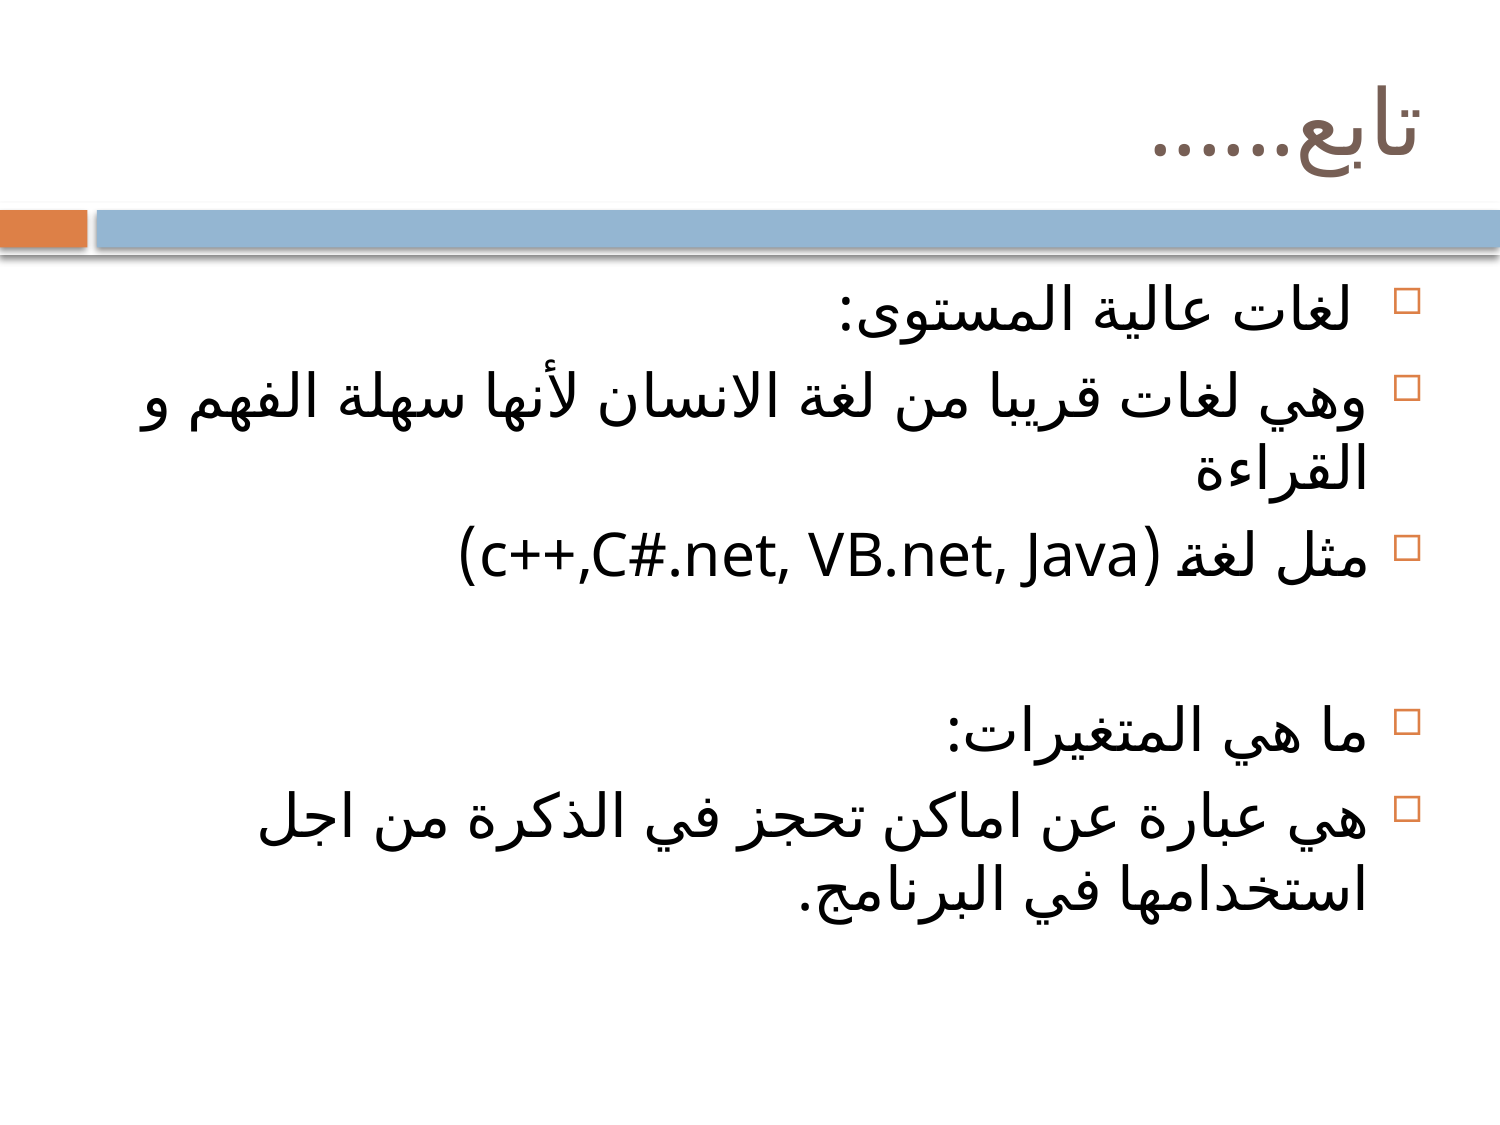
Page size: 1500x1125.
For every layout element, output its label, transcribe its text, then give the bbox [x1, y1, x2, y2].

list لغات عالية المستوى: وهي لغات قريبا من لغة الانسان لأنها سهلة الفهم و القراءة مثل لغة (c++,C#.net, VB.net, Java) ما هي المتغيرات: هي عبارة عن اماكن تحجز في الذكرة من اجل استخدامها في البرنامج. [100, 262, 1438, 1000]
title تابع...... [100, 37, 1438, 200]
